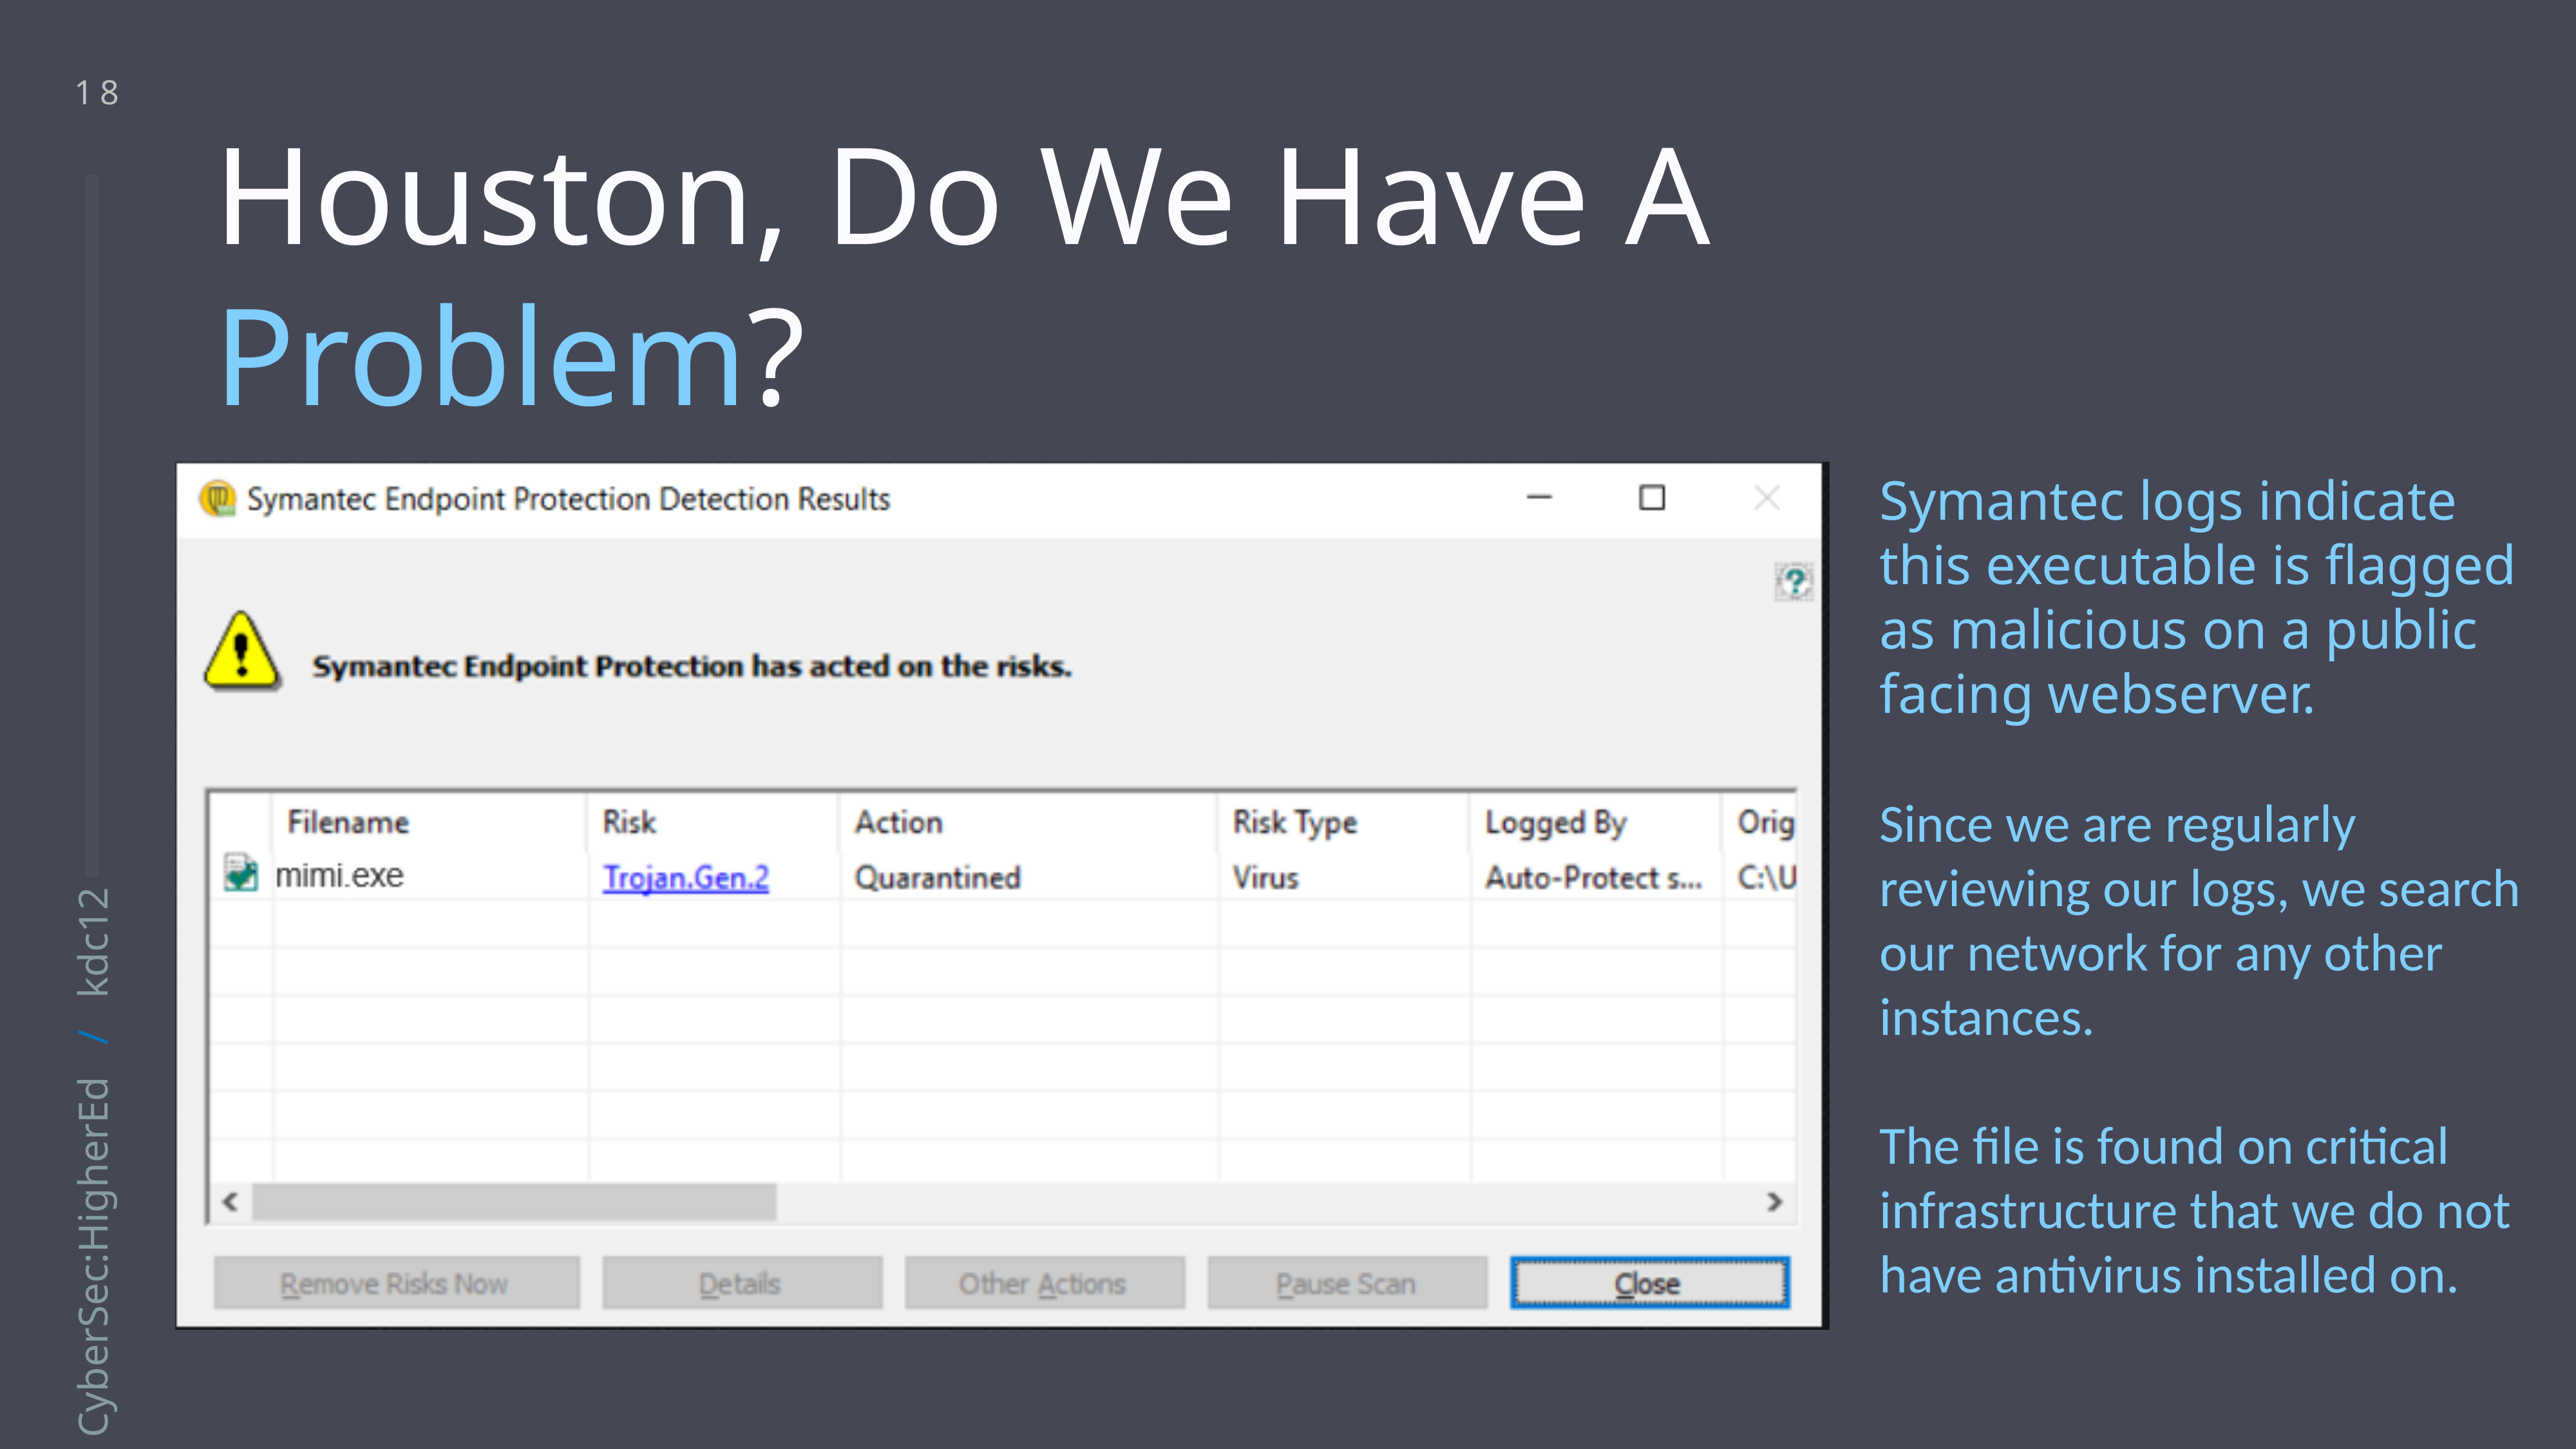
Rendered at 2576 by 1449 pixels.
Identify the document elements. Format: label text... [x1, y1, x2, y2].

picture [175, 461, 1830, 1330]
slide_number 18 [64, 67, 129, 120]
text_box Symantec logs indicate this executable is flagged as malicious on a public facing webserver. Since we are regularly reviewing our logs, we search our network for any other instances. The file is found on critical infrastructure that we do not have antivirus installed on. [1870, 462, 2550, 1309]
text_box Houston, Do We Have A Problem? [210, 106, 2147, 437]
